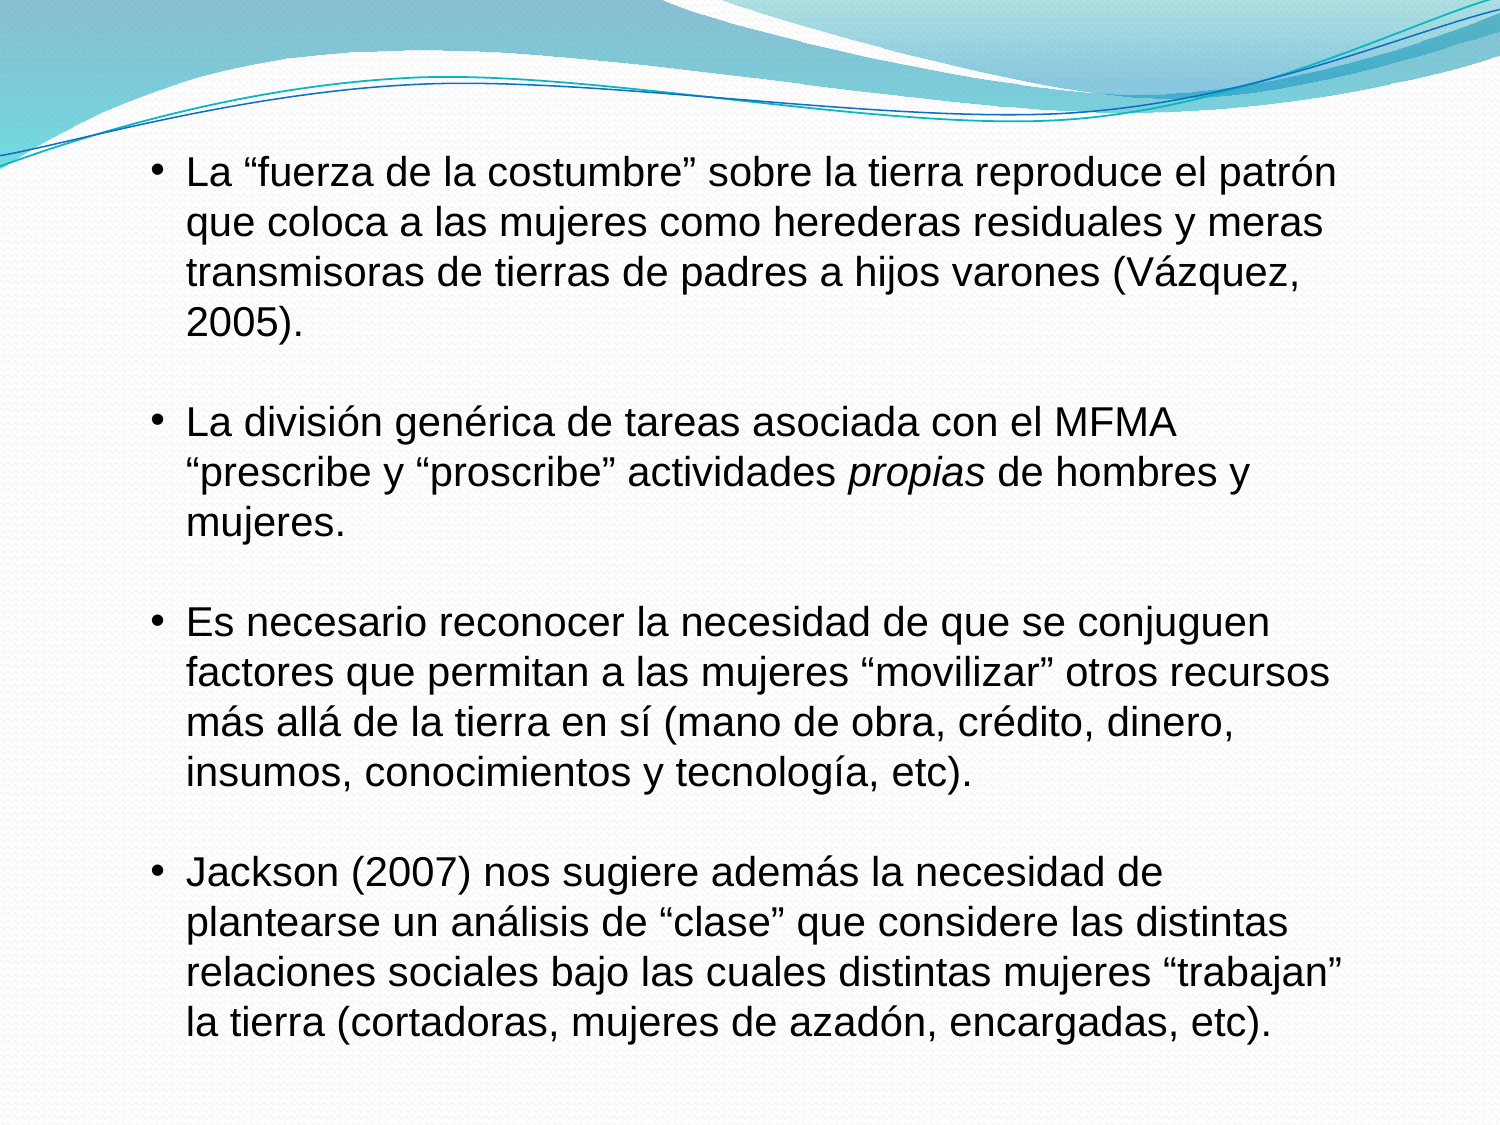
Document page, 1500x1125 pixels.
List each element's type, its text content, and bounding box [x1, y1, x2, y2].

text_box La “fuerza de la costumbre” sobre la tierra reproduce el patrón que coloca a las mujeres como herederas residuales y meras transmisoras de tierras de padres a hijos varones (Vázquez, 2005). La división genérica de tareas asociada con el MFMA “prescribe y “proscribe” actividades propias de hombres y mujeres. Es necesario reconocer la necesidad de que se conjuguen factores que permitan a las mujeres “movilizar” otros recursos más allá de la tierra en sí (mano de obra, crédito, dinero, insumos, conocimientos y tecnología, etc). Jackson (2007) nos sugiere además la necesidad de plantearse un análisis de “clase” que considere las distintas relaciones sociales bajo las cuales distintas mujeres “trabajan” la tierra (cortadoras, mujeres de azadón, encargadas, etc). [135, 137, 1365, 1103]
